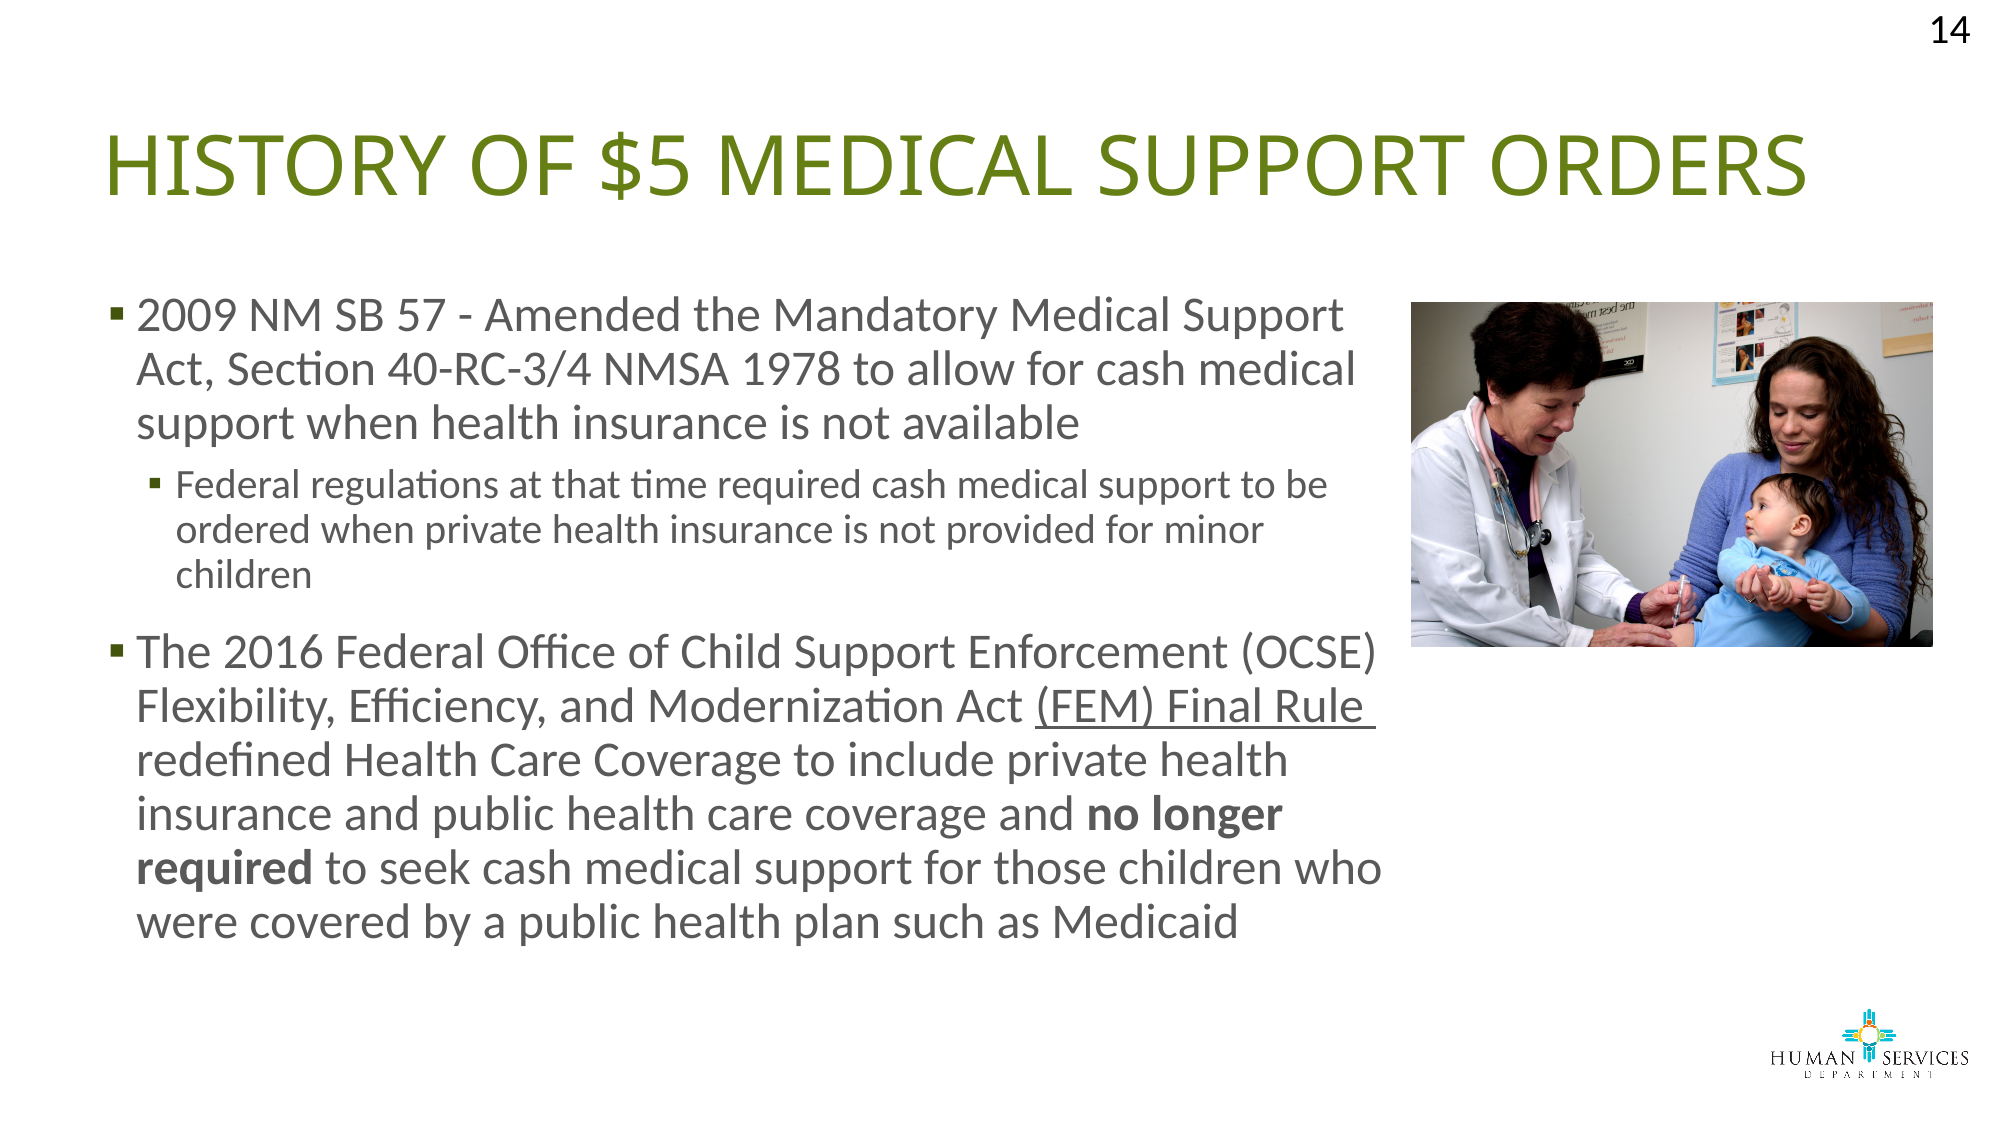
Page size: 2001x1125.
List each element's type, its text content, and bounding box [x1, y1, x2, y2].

picture [1758, 998, 1983, 1085]
picture [1411, 302, 1933, 647]
slide_number 14 [1896, 0, 1986, 54]
list 2009 NM SB 57 - Amended the Mandatory Medical Support Act, Section 40-RC-3/4 NMSA 1978 to allow for cash medical support when health insurance is not available Federal regulations at that time required cash medical support to be ordered when private health insurance is not provided for minor children The 2016 Federal Office of Child Support Enforcement (OCSE) Flexibility, Efficiency, and Modernization Act (FEM) Final Rule redefined Health Care Coverage to include private health insurance and public health care coverage and no longer required to seek cash medical support for those children who were covered by a public health plan such as Medicaid [87, 280, 1410, 1014]
title History of $5 Medical Support Orders [87, 75, 1913, 263]
